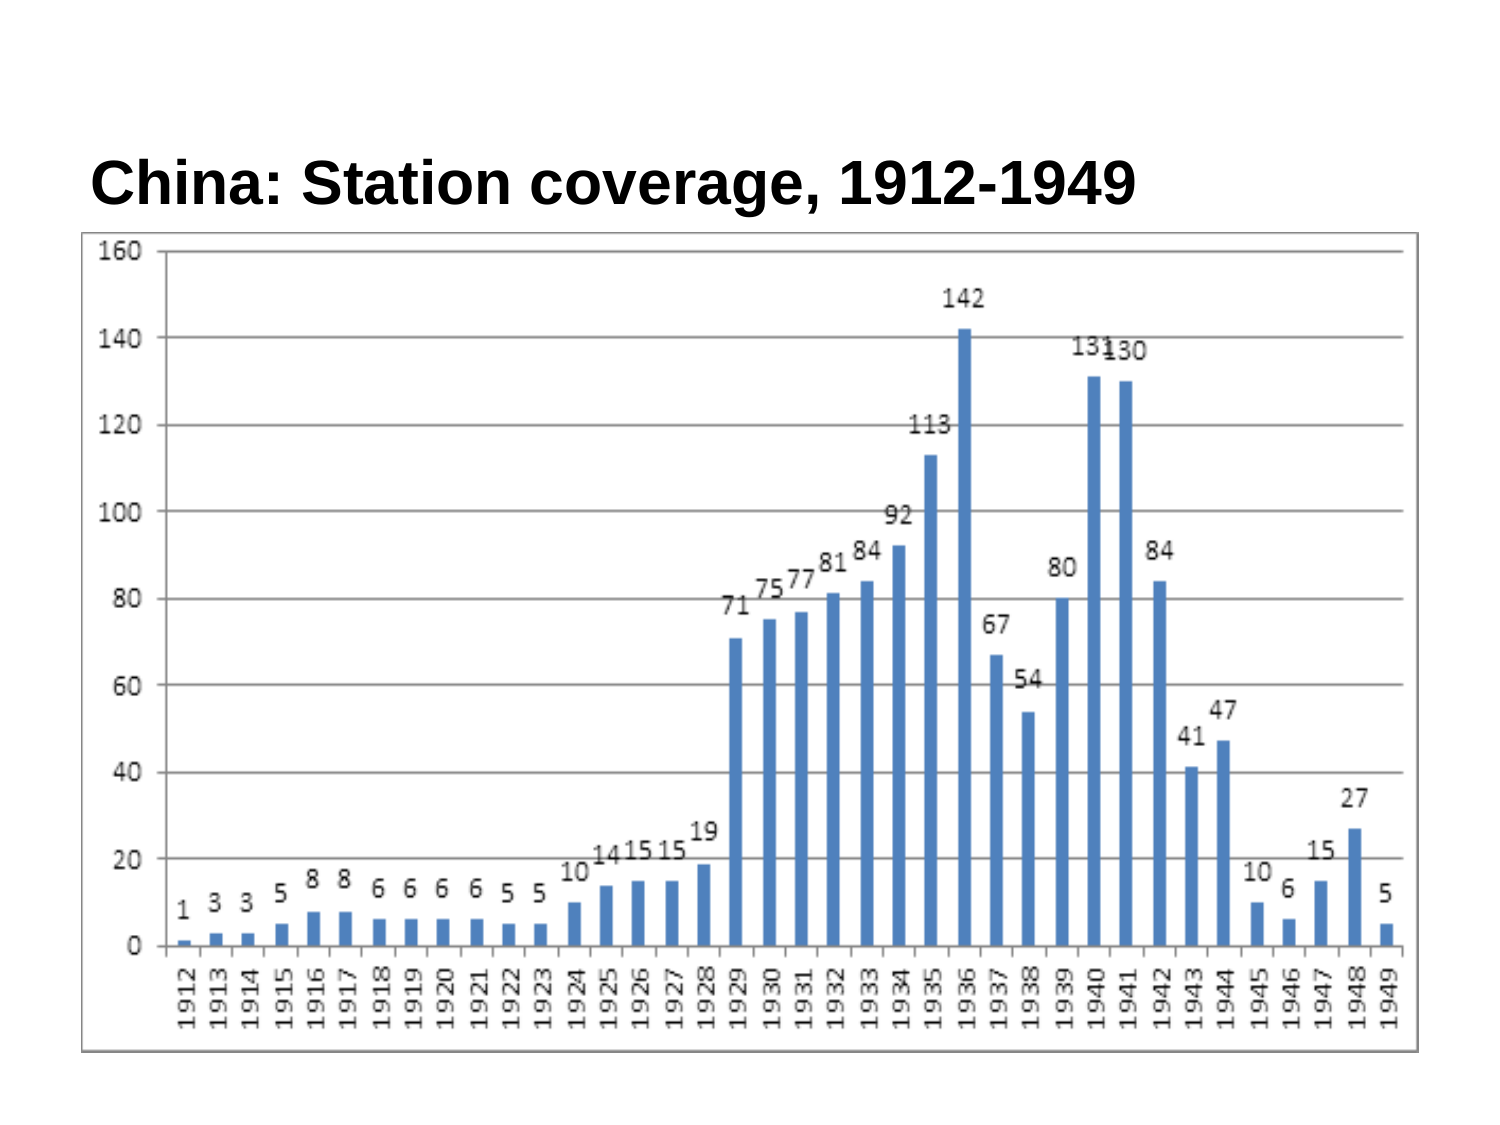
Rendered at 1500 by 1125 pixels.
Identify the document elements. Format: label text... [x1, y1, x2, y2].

picture [81, 232, 1419, 1053]
title China: Station coverage, 1912-1949 [75, 45, 1425, 233]
